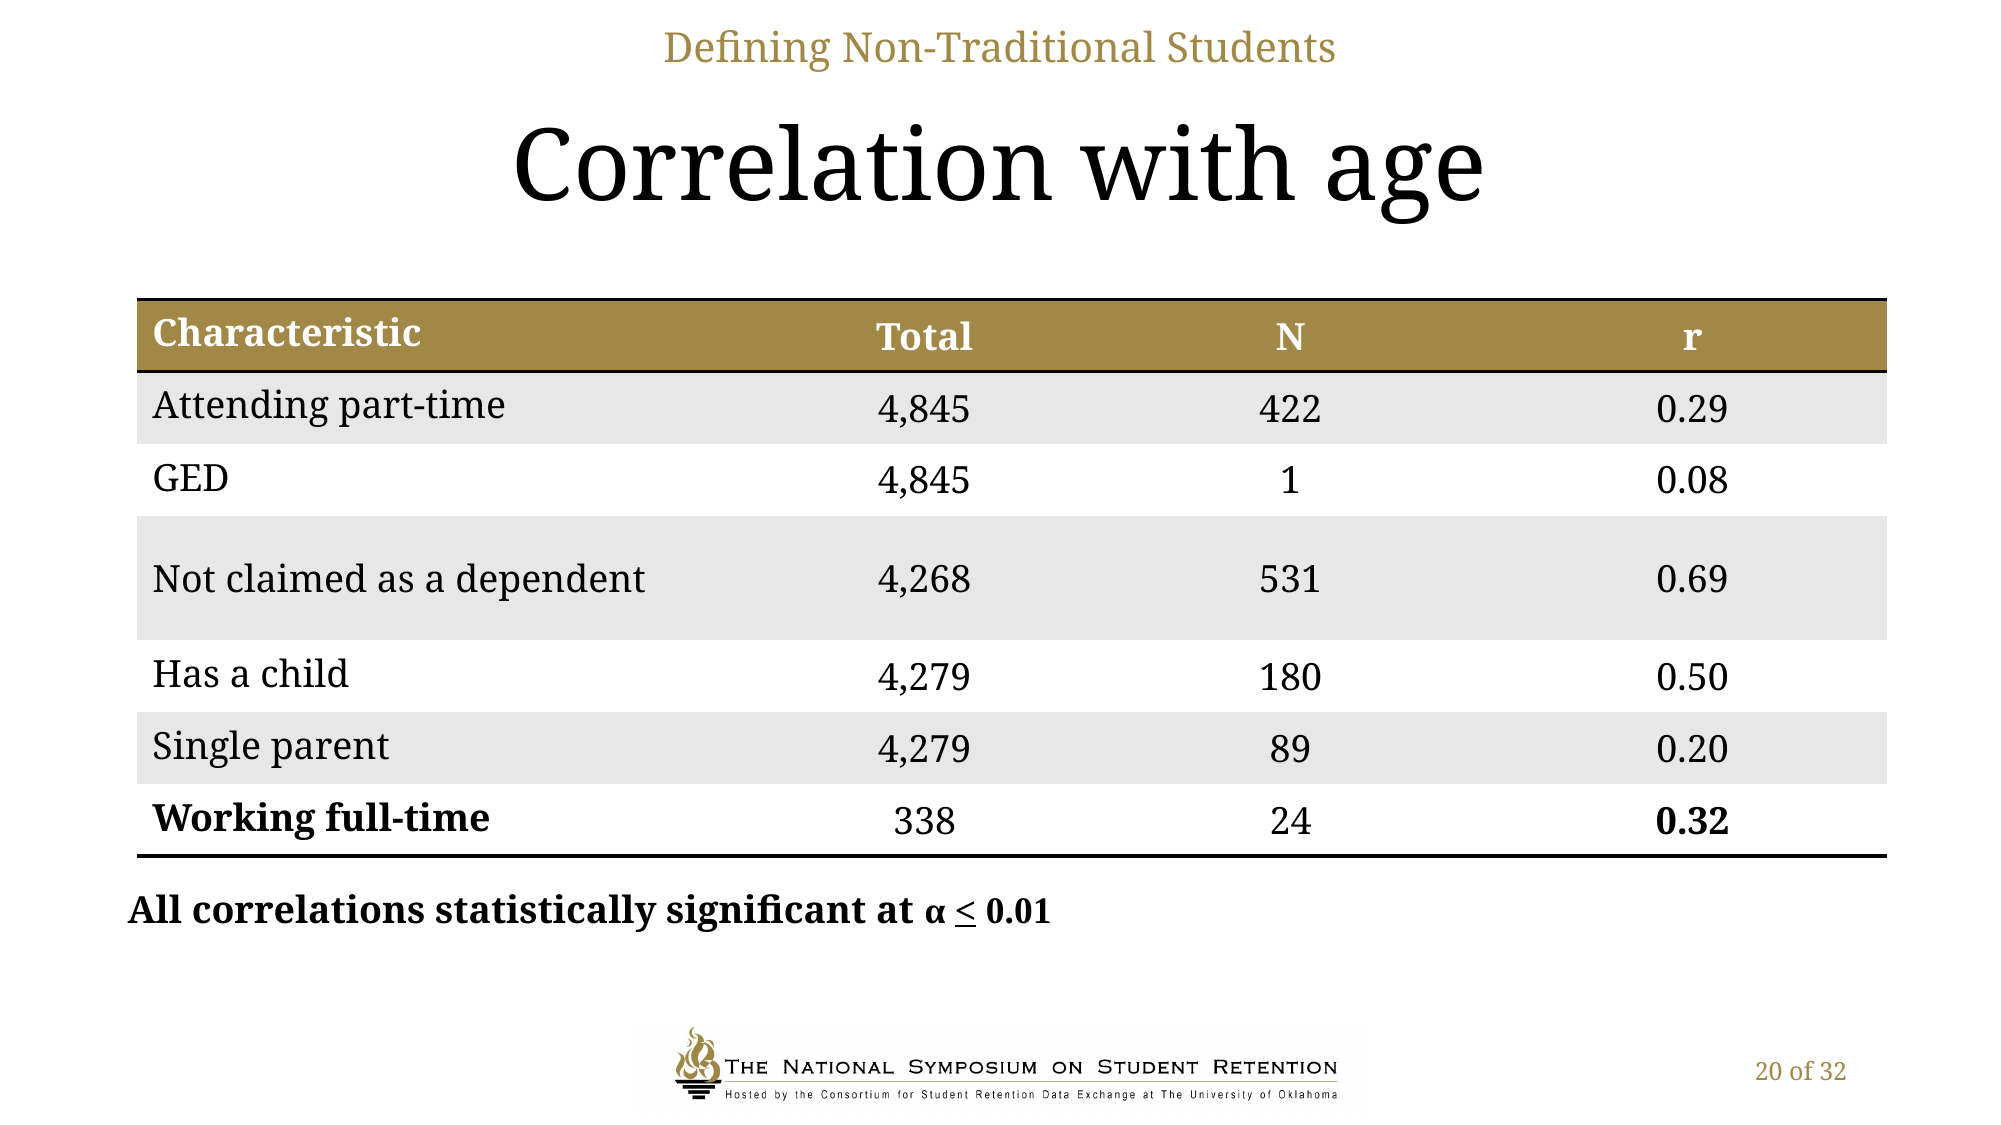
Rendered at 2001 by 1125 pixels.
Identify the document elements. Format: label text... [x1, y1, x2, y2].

table_cell 0.32 [1499, 784, 1887, 854]
table_header Total [767, 301, 1082, 370]
list Defining Non-Traditional Students [0, 19, 2000, 80]
picture [632, 1023, 1368, 1114]
table_cell 89 [1082, 712, 1499, 784]
table_cell GED [137, 444, 767, 516]
table_cell 0.69 [1499, 516, 1887, 640]
table_cell 338 [767, 784, 1082, 854]
table_cell 4,845 [767, 373, 1082, 444]
table_header N [1082, 301, 1499, 370]
table_cell 4,279 [767, 712, 1082, 784]
table_cell Not claimed as a dependent [137, 516, 767, 640]
table_cell 531 [1082, 516, 1499, 640]
table_cell Single parent [137, 712, 767, 784]
table_cell 4,268 [767, 516, 1082, 640]
table_cell 24 [1082, 784, 1499, 854]
table_cell Has a child [137, 640, 767, 712]
slide_number 20 of 32 [1412, 1042, 1863, 1103]
table_header r [1499, 301, 1887, 370]
title Correlation with age [137, 80, 1863, 278]
table_cell Working full-time [137, 784, 767, 854]
table_cell 0.08 [1499, 444, 1887, 516]
table_cell 4,279 [767, 640, 1082, 712]
table_header Characteristic [137, 301, 767, 370]
table_cell 180 [1082, 640, 1499, 712]
table_cell 1 [1082, 444, 1499, 516]
table_cell 0.29 [1499, 373, 1887, 444]
table_cell 0.50 [1499, 640, 1887, 712]
text_box All correlations statistically significant at α < 0.01 [112, 878, 1346, 939]
table_cell Attending part-time [137, 373, 767, 444]
table_cell 422 [1082, 373, 1499, 444]
table_cell 0.20 [1499, 712, 1887, 784]
table_cell 4,845 [767, 444, 1082, 516]
